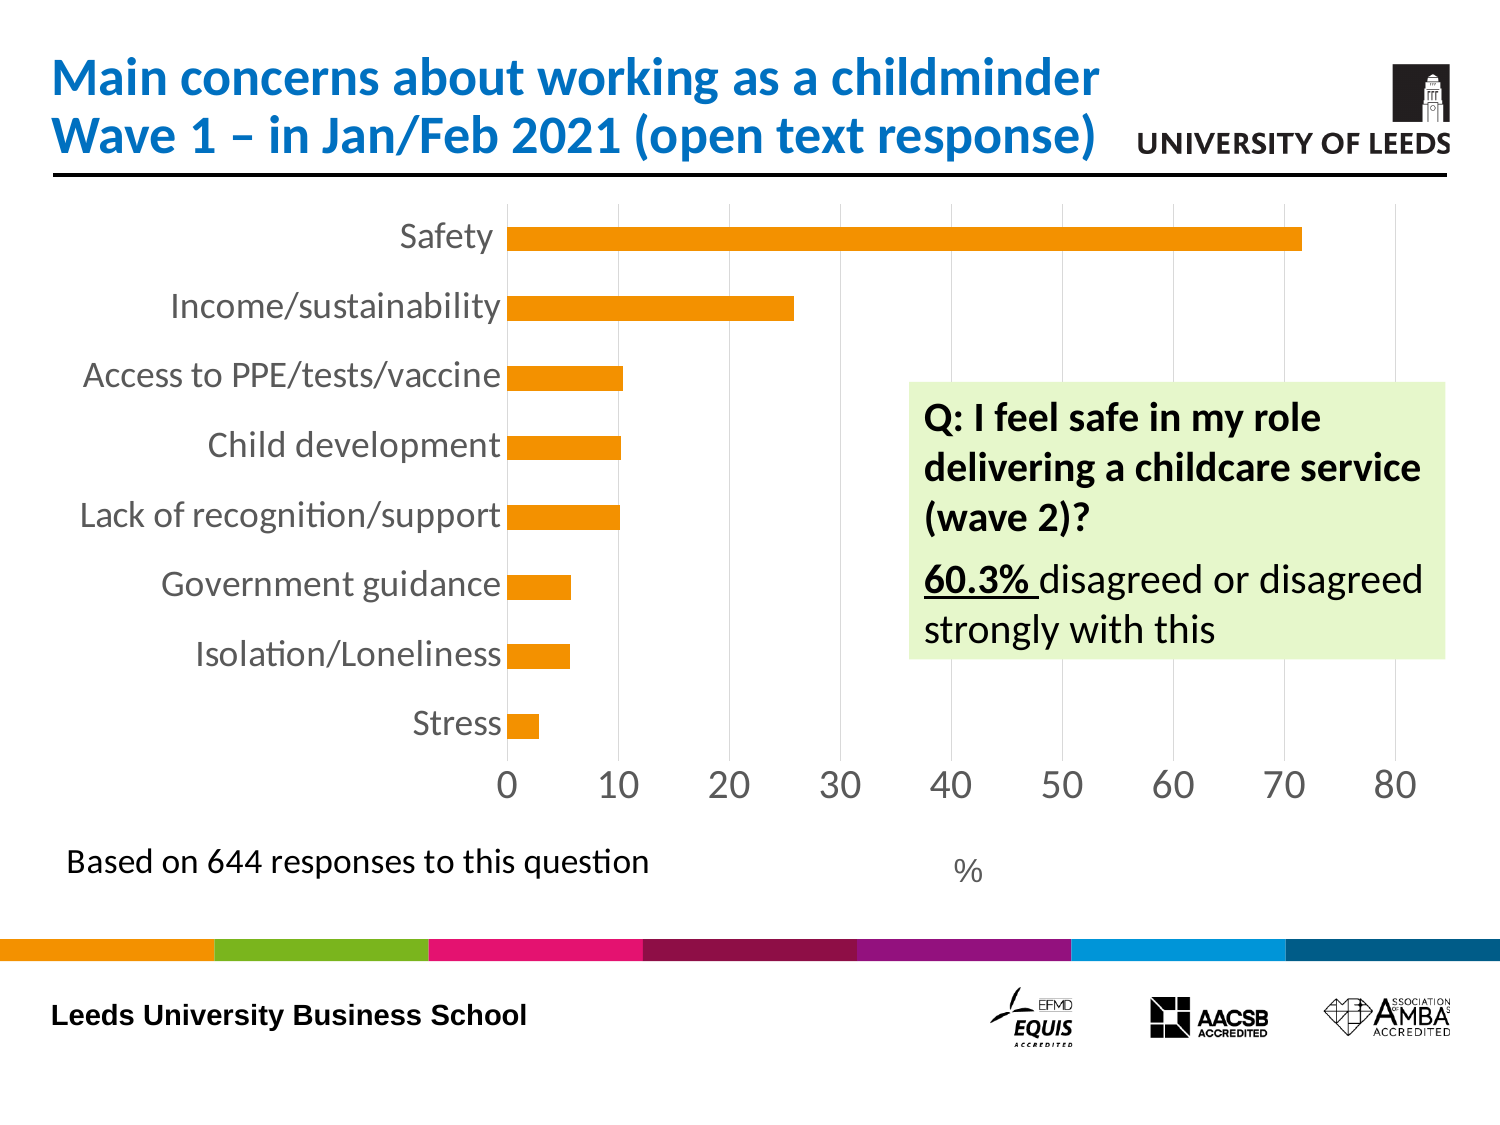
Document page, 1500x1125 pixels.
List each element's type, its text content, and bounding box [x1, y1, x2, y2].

chart [51, 190, 1446, 905]
title Main concerns about working as a childminder Wave 1 – in Jan/Feb 2021 (open text response) [51, 35, 1111, 166]
picture [990, 987, 1450, 1047]
